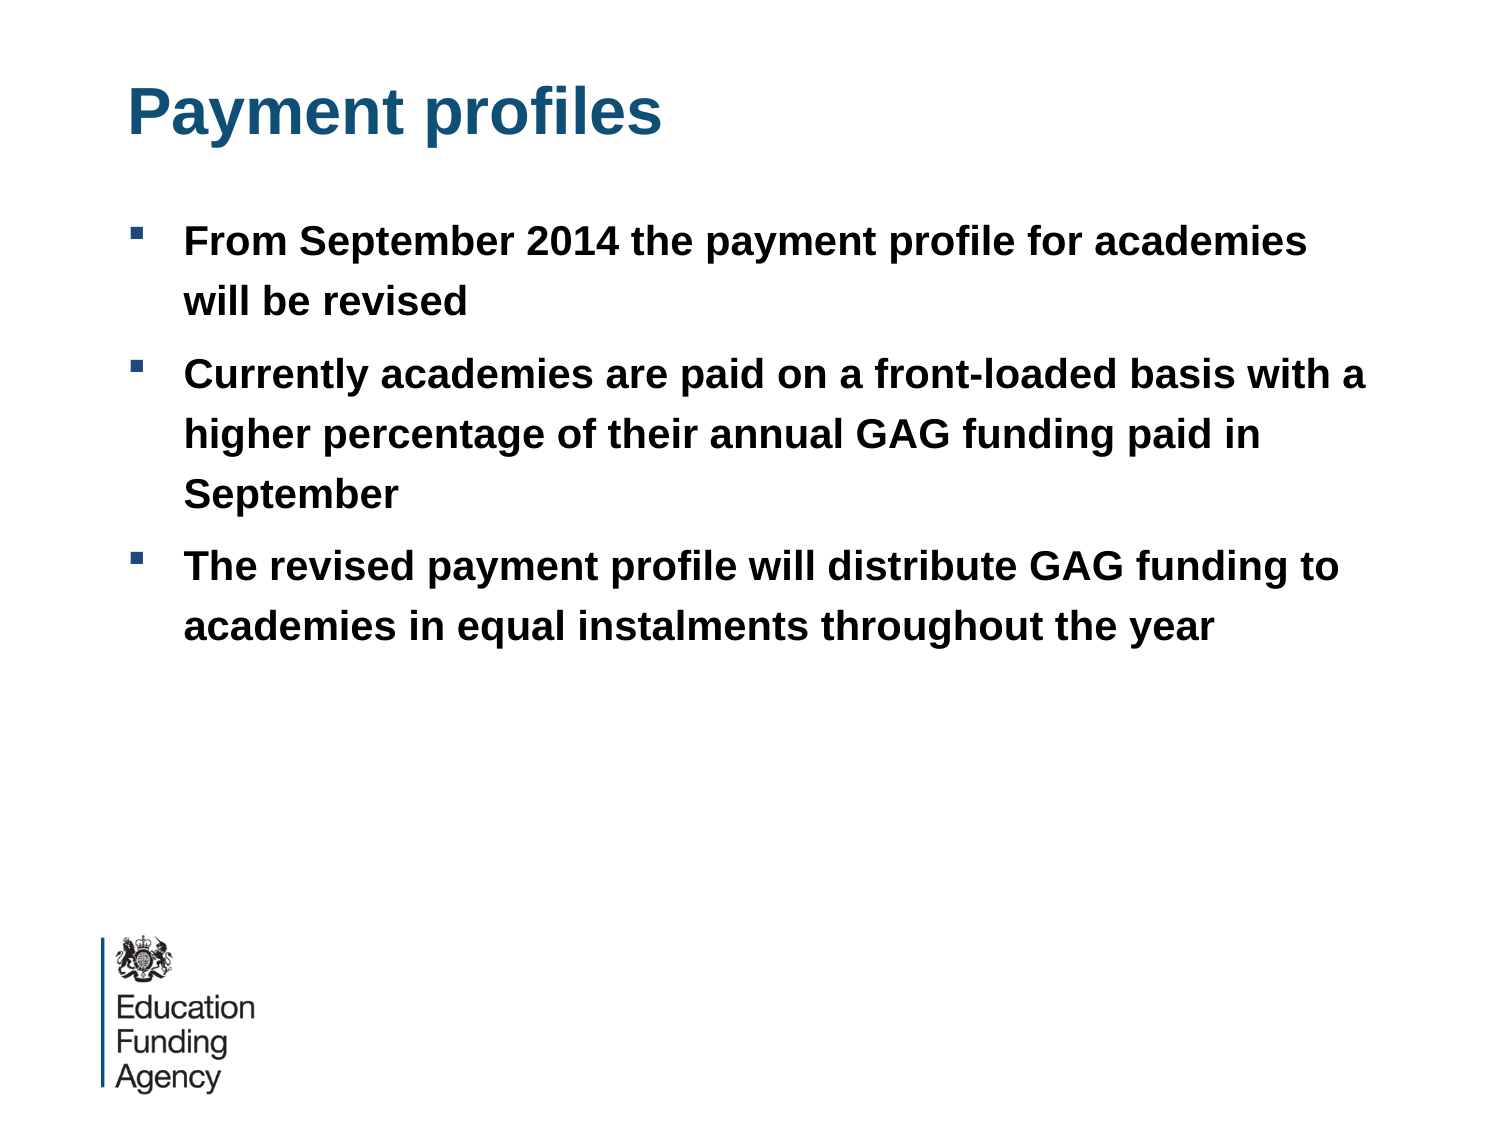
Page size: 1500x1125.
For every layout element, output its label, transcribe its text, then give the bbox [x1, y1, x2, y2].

title Payment profiles [112, 54, 1388, 161]
list From September 2014 the payment profile for academies will be revised Currently academies are paid on a front-loaded basis with a higher percentage of their annual GAG funding paid in September The revised payment profile will distribute GAG funding to academies in equal instalments throughout the year [112, 196, 1388, 965]
picture [101, 928, 266, 1099]
